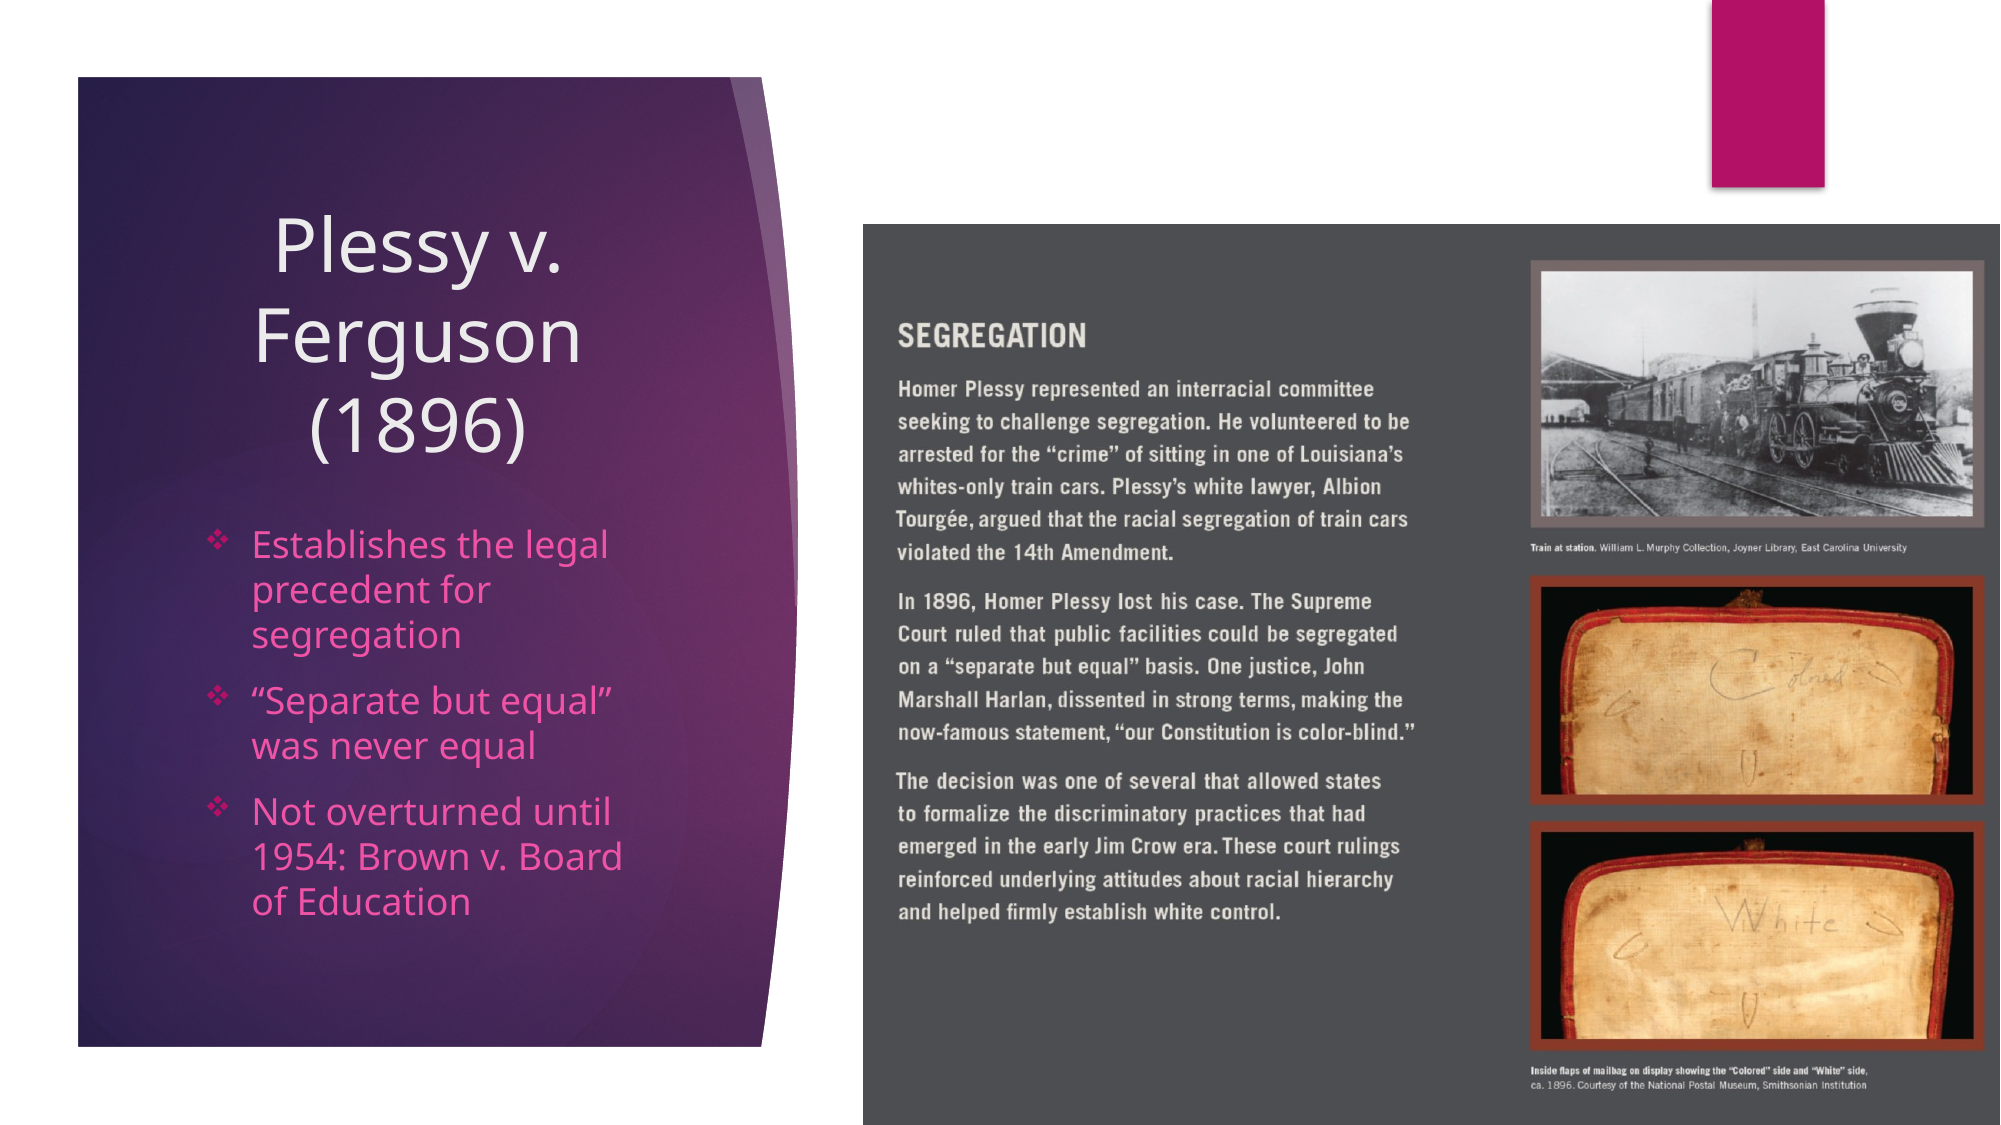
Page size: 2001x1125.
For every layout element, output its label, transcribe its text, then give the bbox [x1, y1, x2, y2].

title Plessy v. Ferguson (1896) [189, 212, 648, 475]
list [863, 224, 2000, 1125]
list Establishes the legal precedent for segregation “Separate but equal” was never equal Not overturned until 1954: Brown v. Board of Education [189, 513, 648, 989]
